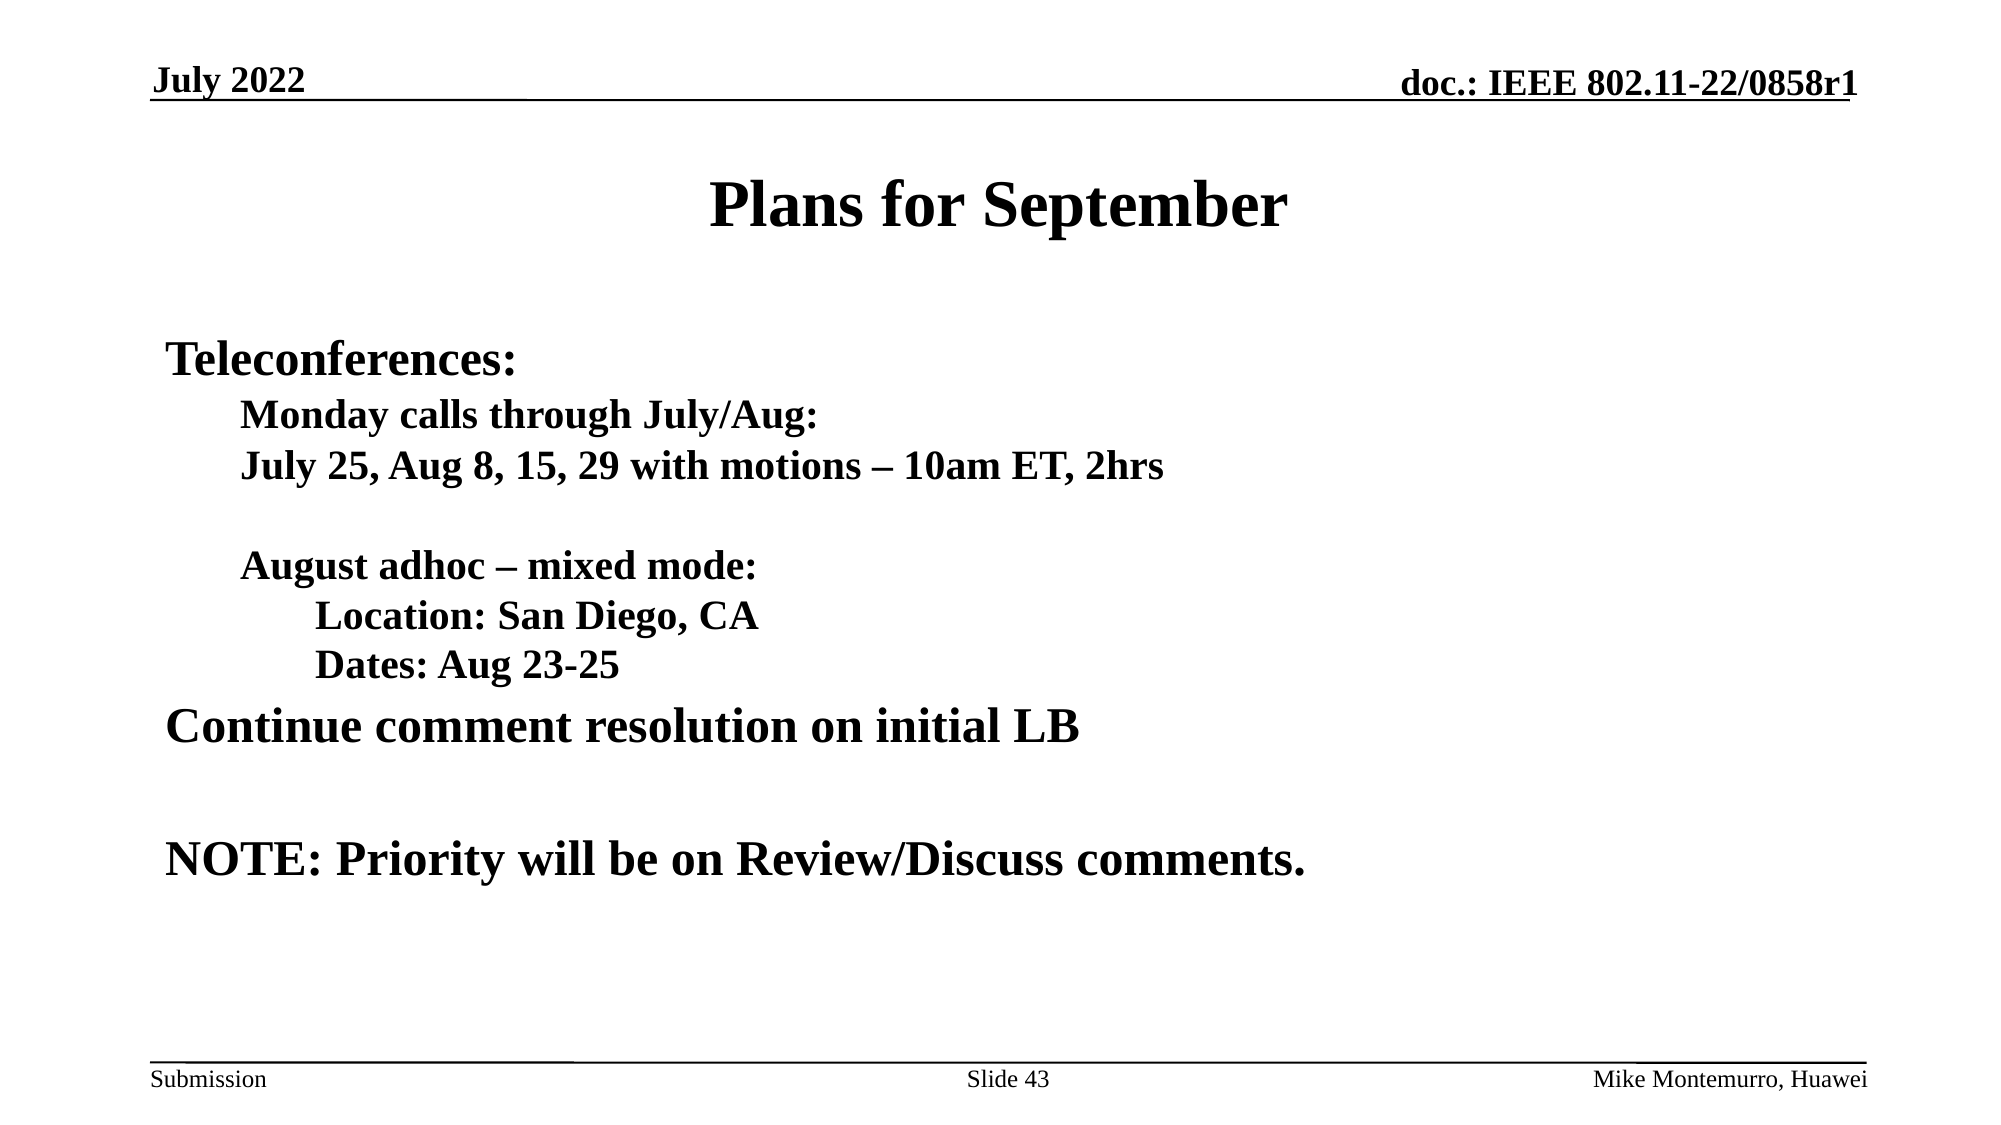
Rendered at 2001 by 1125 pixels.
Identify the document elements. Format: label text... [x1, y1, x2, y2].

list Teleconferences: Monday calls through July/Aug: July 25, Aug 8, 15, 29 with motions – 10am ET, 2hrs August adhoc – mixed mode: Location: San Diego, CA Dates: Aug 23-25 Continue comment resolution on initial LB NOTE: Priority will be on Review/Discuss comments. [149, 324, 1850, 1000]
footer Mike Montemurro, Huawei [1171, 1061, 1869, 1093]
slide_number Slide 43 [950, 1061, 1067, 1123]
title Plans for September [149, 112, 1850, 288]
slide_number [152, 54, 312, 101]
